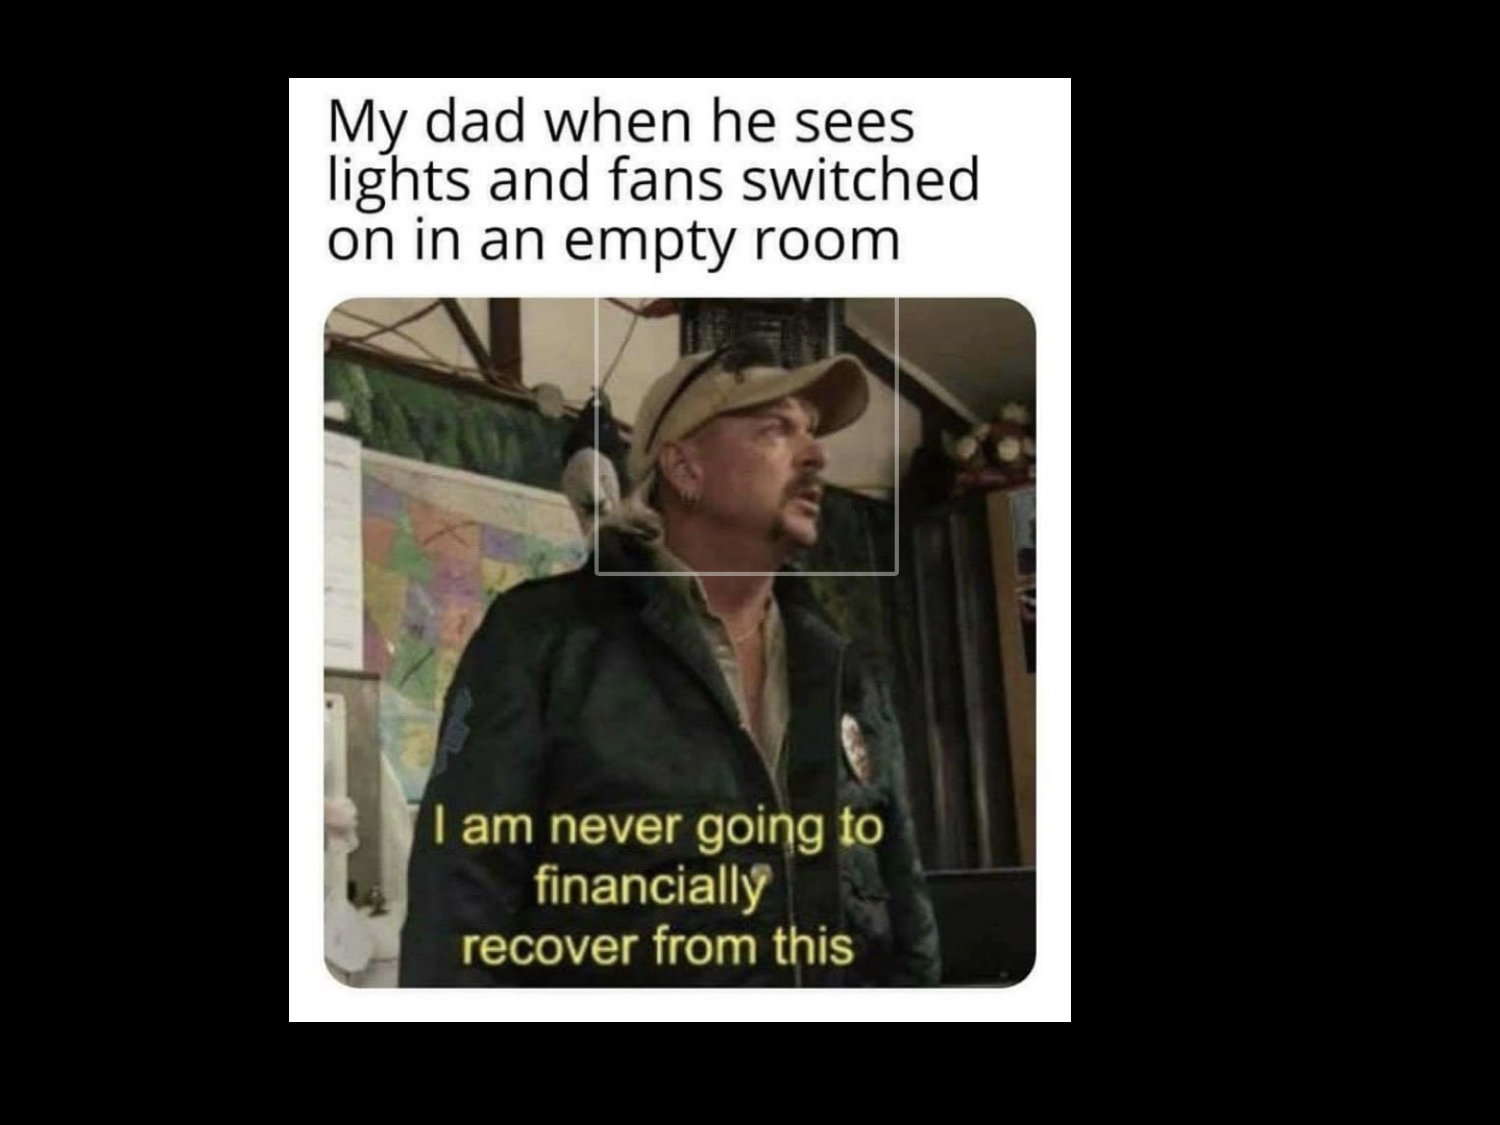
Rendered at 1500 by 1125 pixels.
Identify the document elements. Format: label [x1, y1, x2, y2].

picture [289, 77, 1071, 1023]
